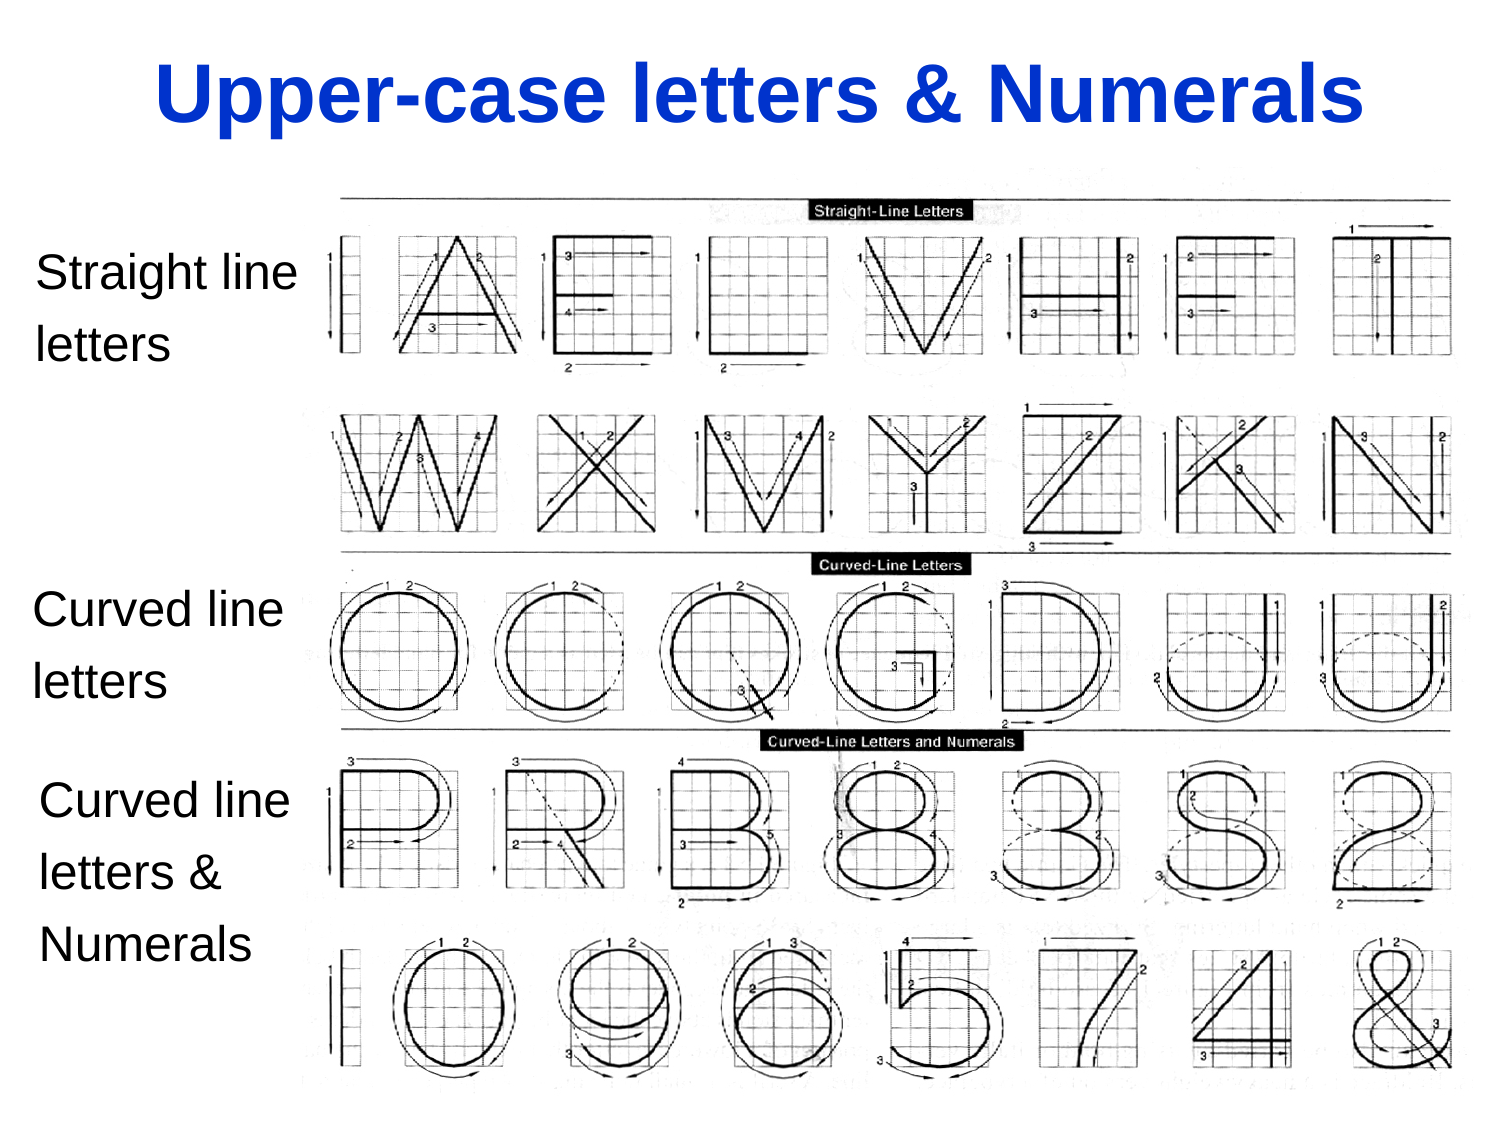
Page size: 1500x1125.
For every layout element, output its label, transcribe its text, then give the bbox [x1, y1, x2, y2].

picture [292, 164, 1474, 1098]
text_box Curved line letters & Numerals [24, 748, 287, 980]
text_box Upper-case letters & Numerals [140, 32, 1382, 147]
text_box Straight line letters [20, 220, 287, 379]
text_box Suggested Strokes Sequence [100, 30, 1420, 156]
text_box Curved line letters [17, 557, 287, 716]
